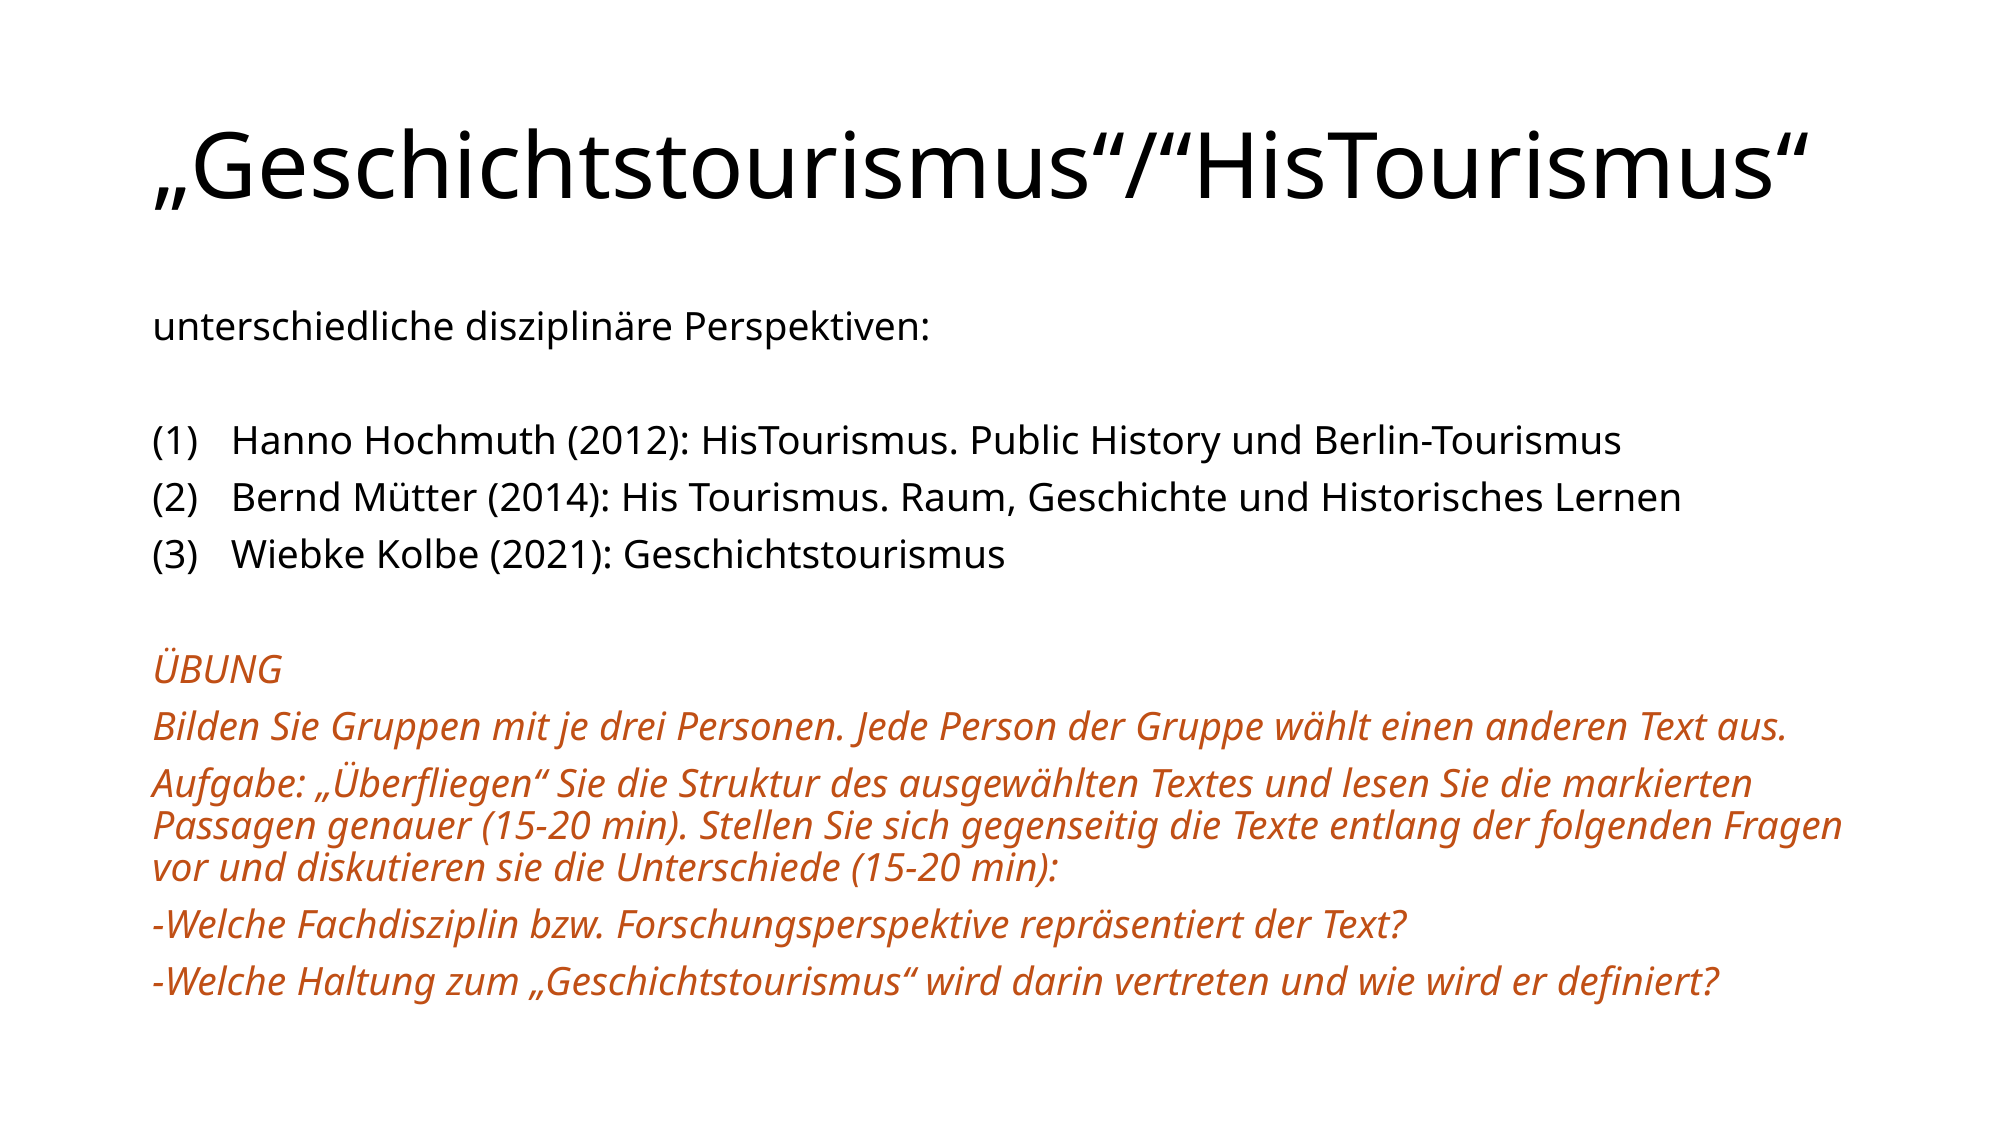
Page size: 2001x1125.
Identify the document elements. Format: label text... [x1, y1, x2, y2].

list unterschiedliche disziplinäre Perspektiven: Hanno Hochmuth (2012): HisTourismus. Public History und Berlin-Tourismus Bernd Mütter (2014): His Tourismus. Raum, Geschichte und Historisches Lernen Wiebke Kolbe (2021): Geschichtstourismus ÜBUNG Bilden Sie Gruppen mit je drei Personen. Jede Person der Gruppe wählt einen anderen Text aus. Aufgabe: „Überfliegen“ Sie die Struktur des ausgewählten Textes und lesen Sie die markierten Passagen genauer (15-20 min). Stellen Sie sich gegenseitig die Texte entlang der folgenden Fragen vor und diskutieren sie die Unterschiede (15-20 min): -Welche Fachdisziplin bzw. Forschungsperspektive repräsentiert der Text? -Welche Haltung zum „Geschichtstourismus“ wird darin vertreten und wie wird er definiert? [137, 299, 1863, 1014]
title „Geschichtstourismus“/“HisTourismus“ [137, 59, 1863, 278]
